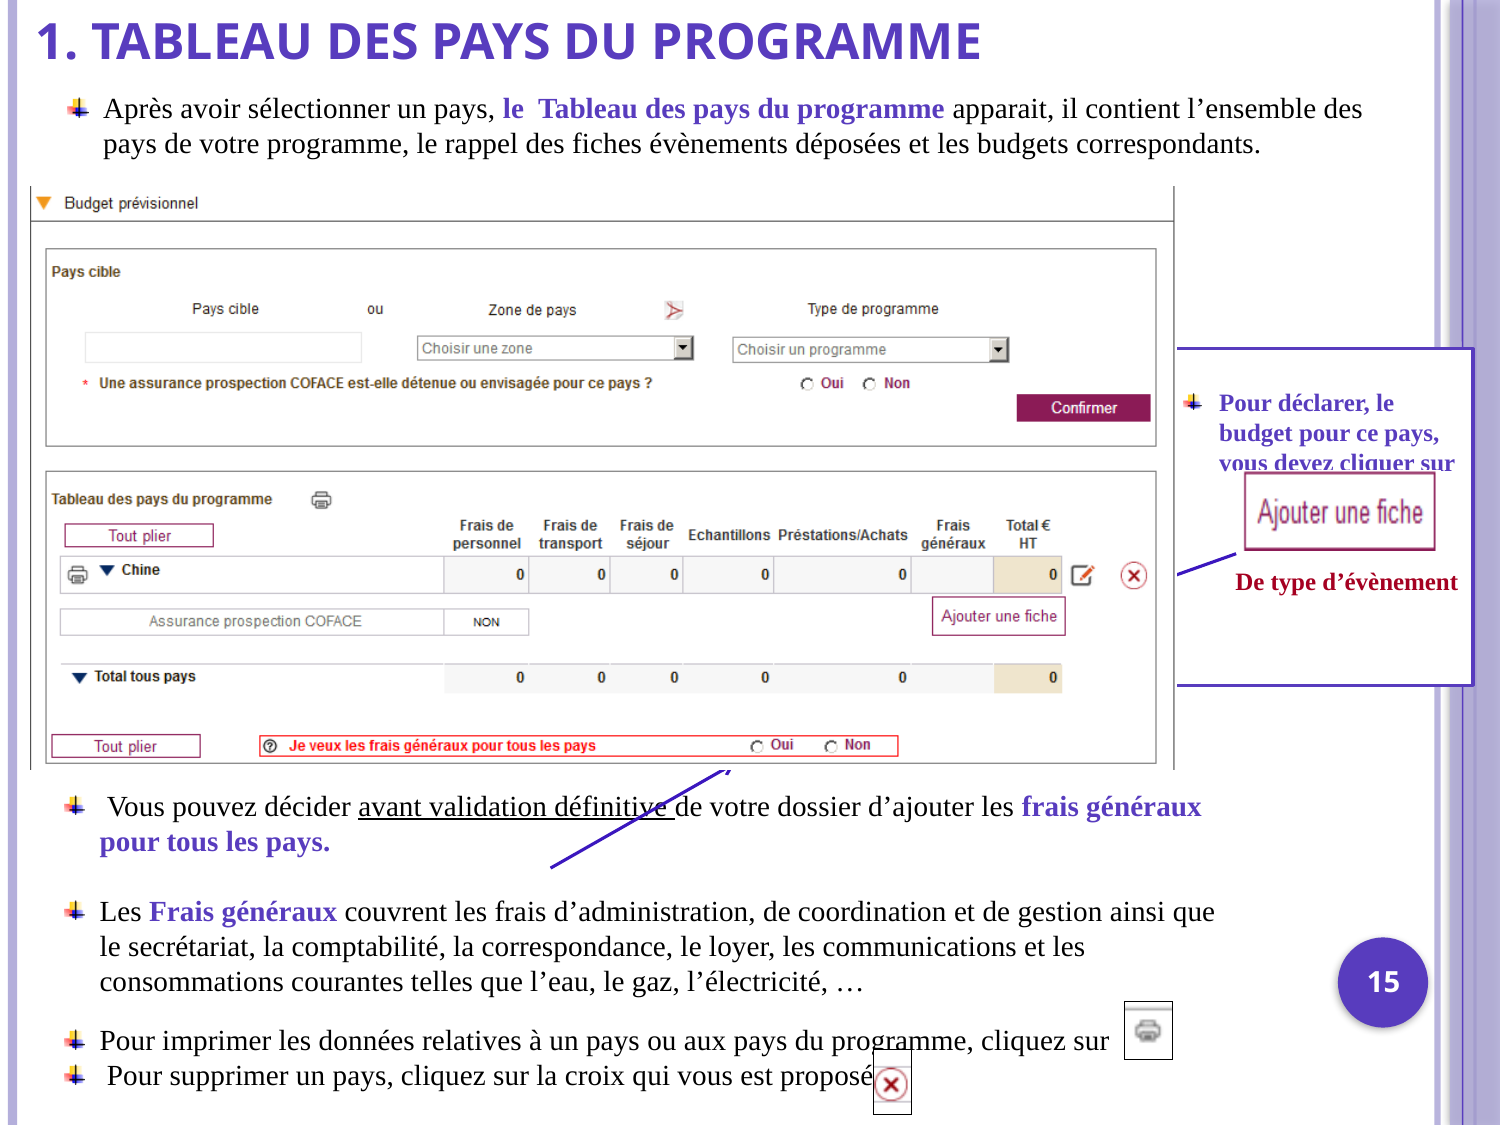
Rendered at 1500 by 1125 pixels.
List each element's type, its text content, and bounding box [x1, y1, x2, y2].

text_box Vous pouvez décider avant validation définitive de votre dossier d’ajouter les frais généraux pour tous les pays. Les Frais généraux couvrent les frais d’administration, de coordination et de gestion ainsi que le secrétariat, la comptabilité, la correspondance, le loyer, les communications et les consommations courantes telles que l’eau, le gaz, l’électricité, … [49, 779, 1237, 1000]
picture [67, 96, 89, 118]
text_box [1182, 553, 1237, 606]
text_box 1. Tableau des pays du programme [20, 1, 998, 77]
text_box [1182, 348, 1474, 691]
text_box Après avoir sélectionner un pays, le Tableau des pays du programme apparait, il contient l’ensemble des pays de votre programme, le rappel des fiches évènements déposées et les budgets correspondants. [53, 54, 1417, 167]
slide_number 15 [1333, 940, 1434, 1026]
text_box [29, 186, 1177, 770]
picture [64, 899, 85, 920]
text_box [48, 1001, 1290, 1115]
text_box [549, 780, 736, 869]
picture [64, 794, 85, 815]
